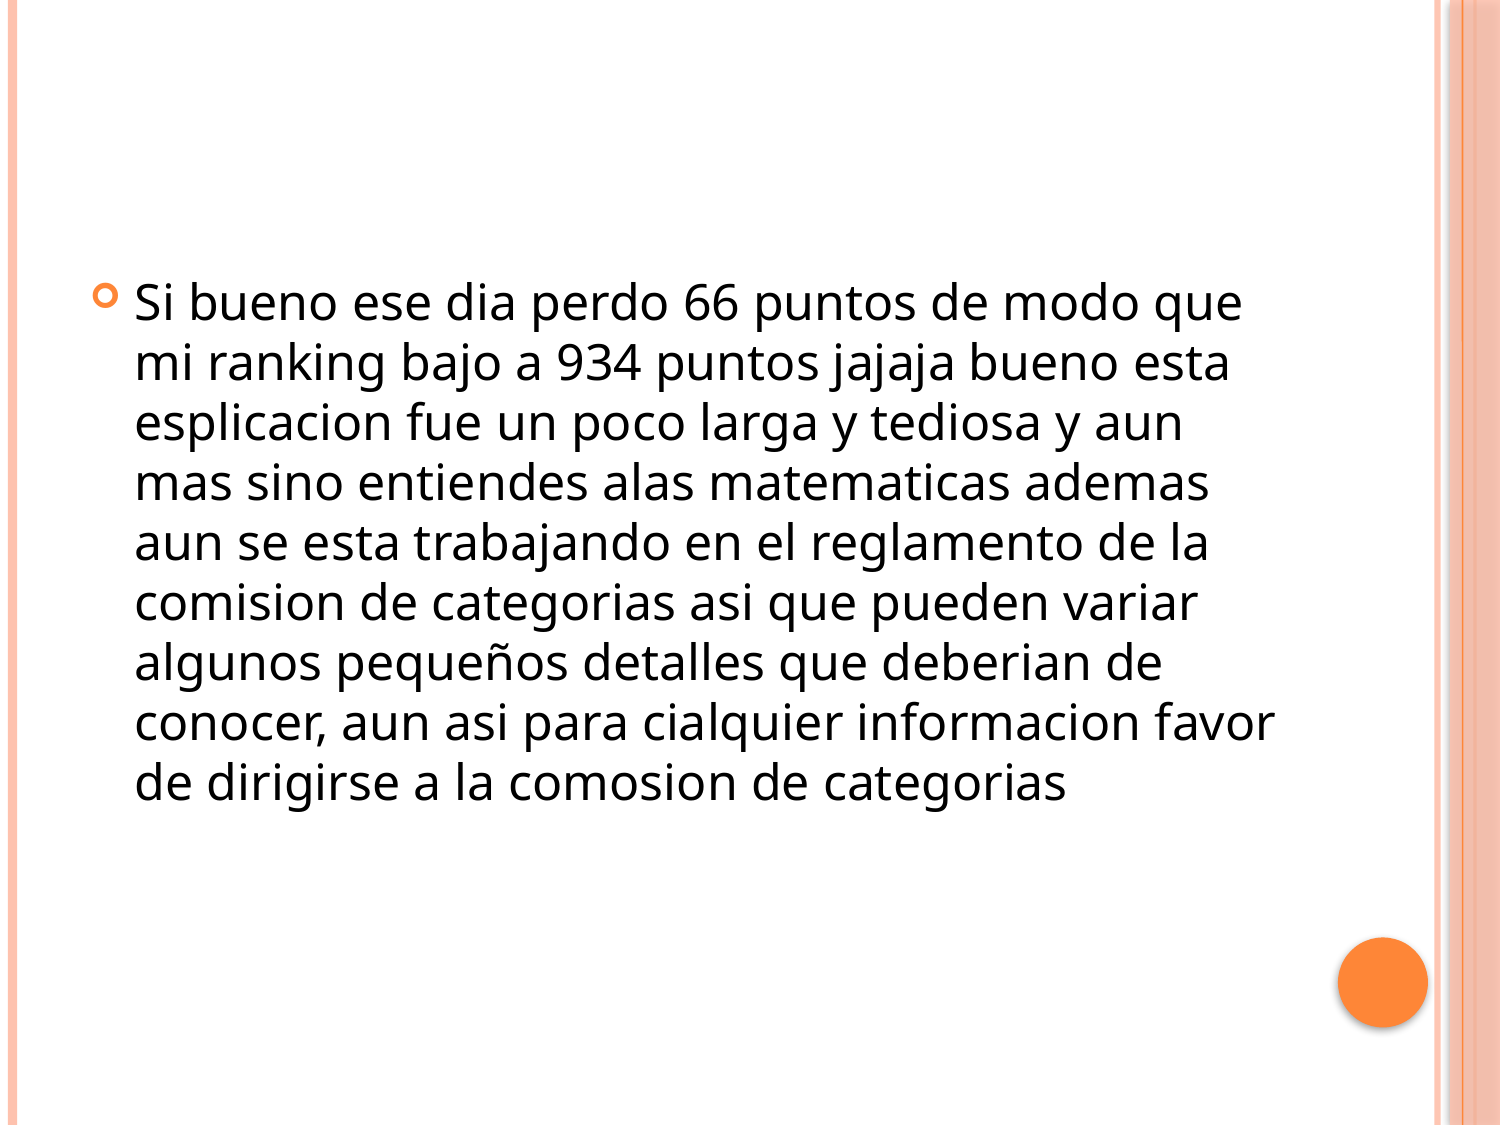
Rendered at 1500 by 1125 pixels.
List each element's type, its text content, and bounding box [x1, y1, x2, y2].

list Si bueno ese dia perdo 66 puntos de modo que mi ranking bajo a 934 puntos jajaja bueno esta esplicacion fue un poco larga y tediosa y aun mas sino entiendes alas matematicas ademas aun se esta trabajando en el reglamento de la comision de categorias asi que pueden variar algunos pequeños detalles que deberian de conocer, aun asi para cialquier informacion favor de dirigirse a la comosion de categorias [75, 262, 1300, 1062]
